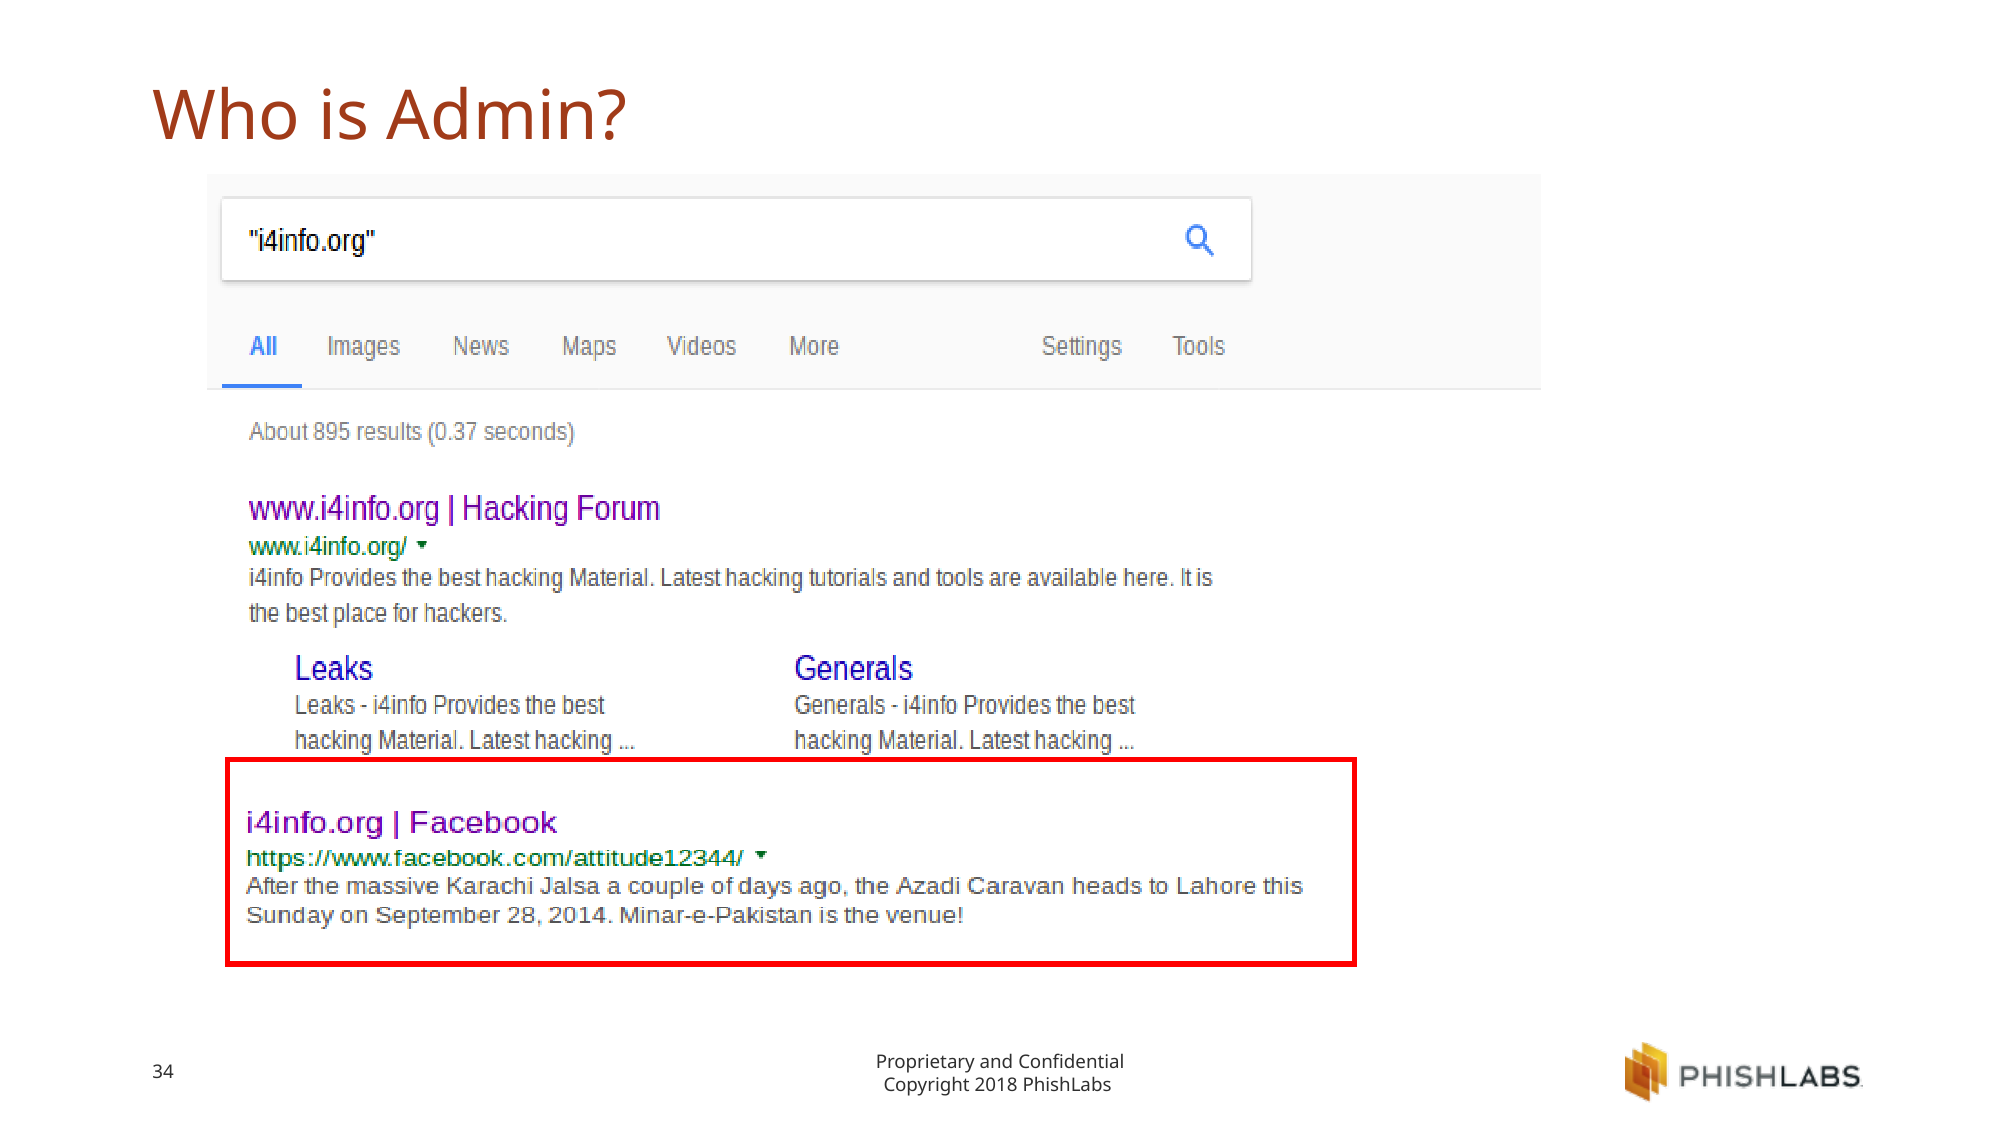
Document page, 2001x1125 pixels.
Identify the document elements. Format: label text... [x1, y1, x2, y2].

title Who is Admin? [137, 59, 1863, 175]
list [207, 174, 1541, 759]
picture [207, 759, 1541, 965]
picture [1625, 1042, 1863, 1103]
footer Proprietary and Confidential Copyright 2018 PhishLabs [662, 1042, 1338, 1103]
slide_number 34 [137, 1042, 588, 1103]
